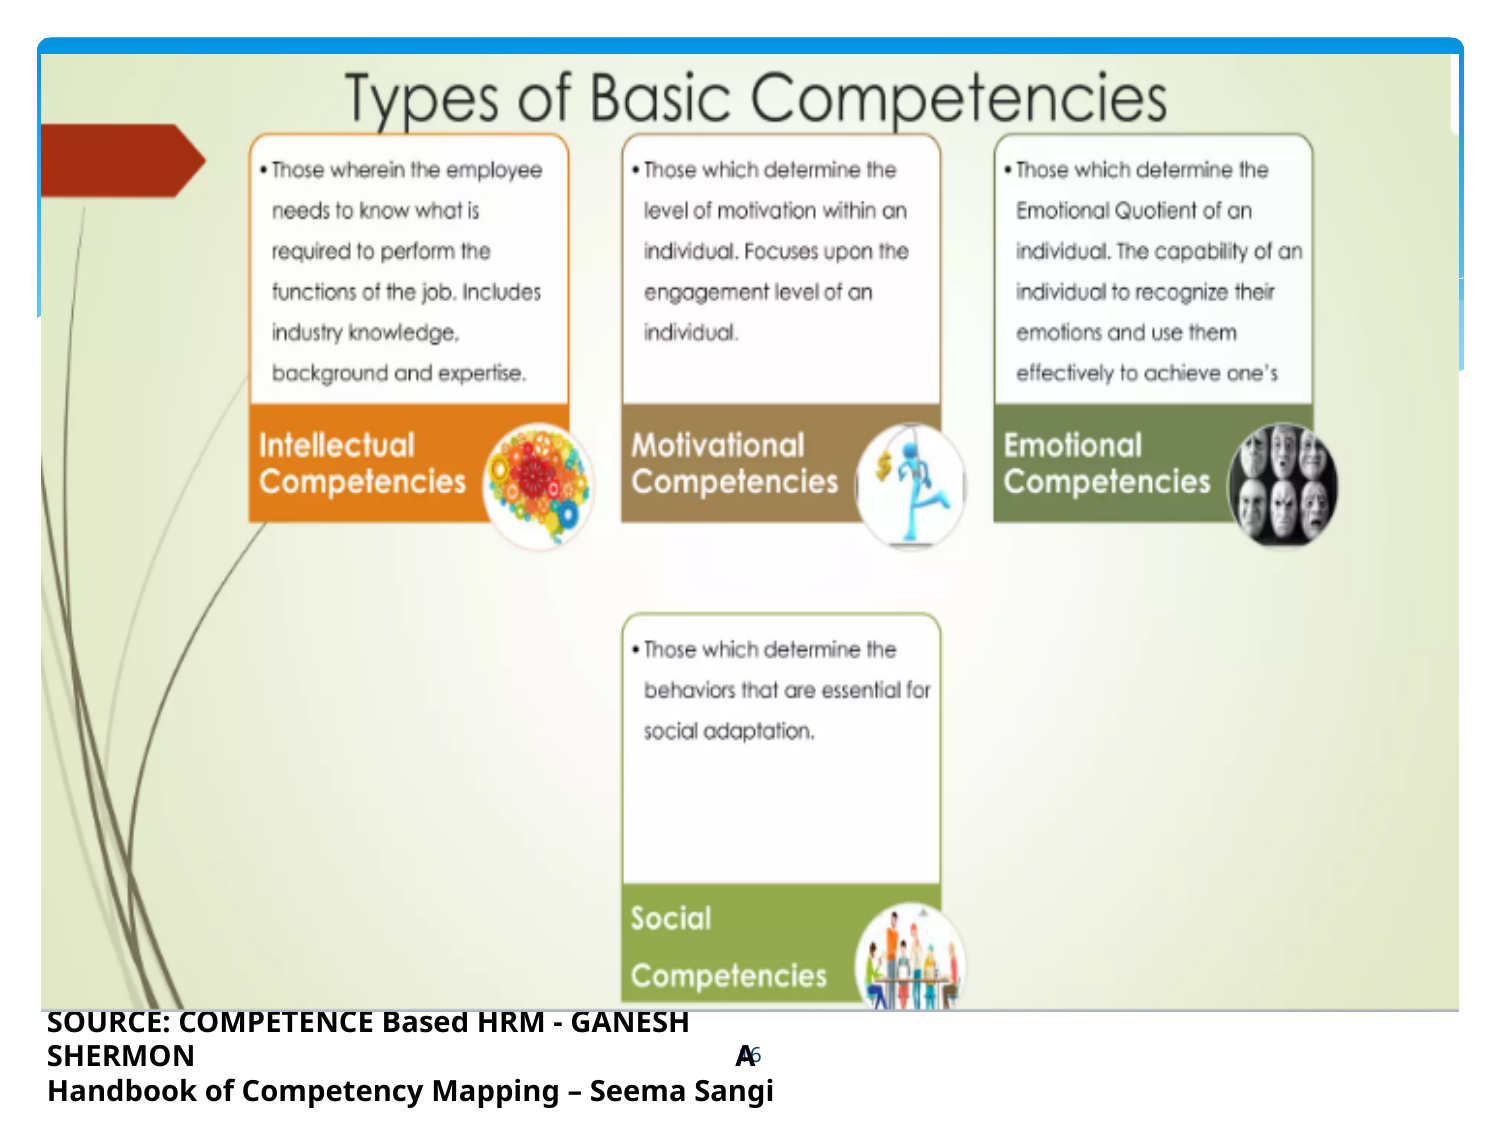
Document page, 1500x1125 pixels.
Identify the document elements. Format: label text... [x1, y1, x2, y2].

footer SOURCE: COMPETENCE Based HRM - GANESH SHERMON A Handbook of Competency Mapping – Seema Sangi [31, 1025, 654, 1086]
picture [41, 55, 1459, 1012]
slide_number 16 [654, 1025, 846, 1086]
